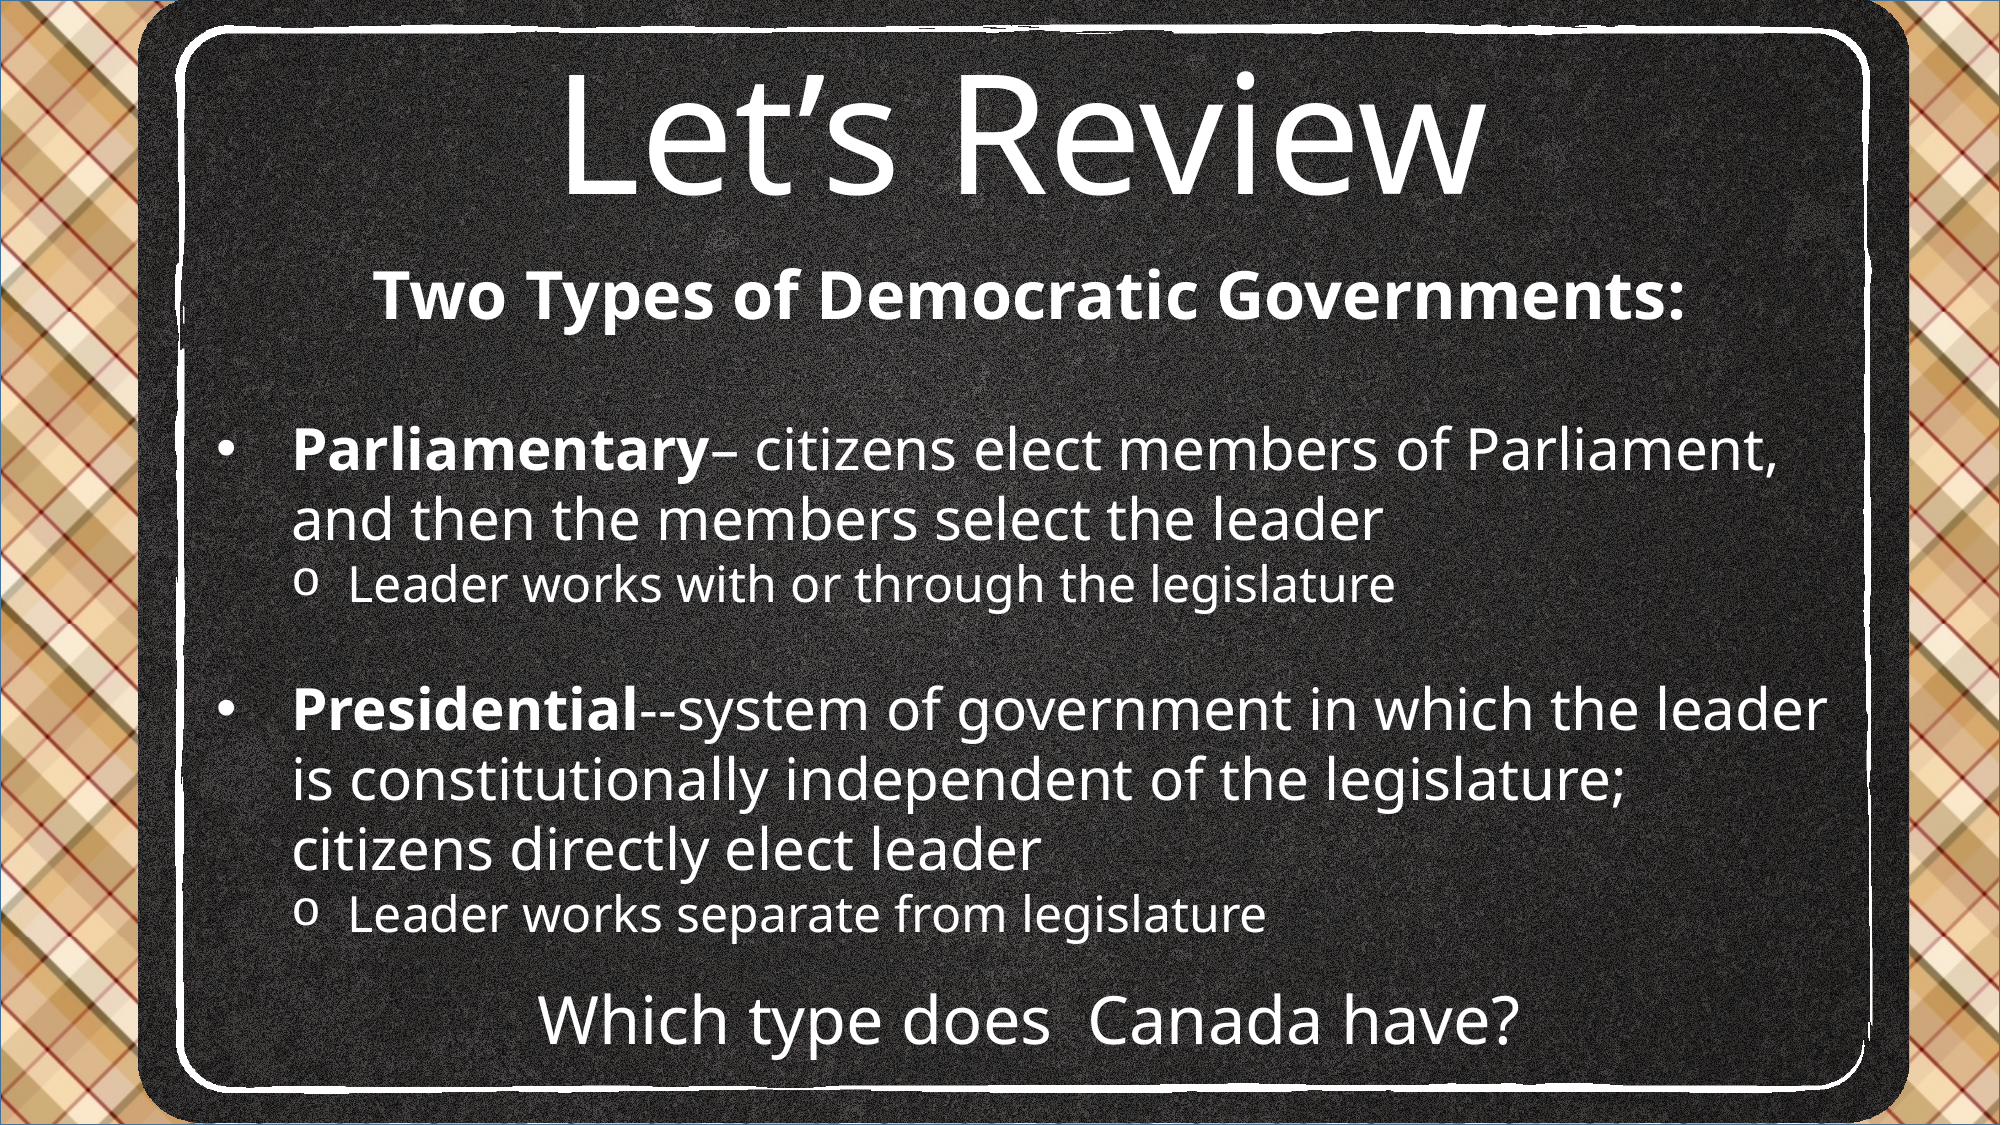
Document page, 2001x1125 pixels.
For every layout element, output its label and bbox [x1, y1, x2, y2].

text_box [1858, 0, 2000, 1125]
picture [136, 0, 1910, 1124]
text_box [0, 0, 201, 1125]
